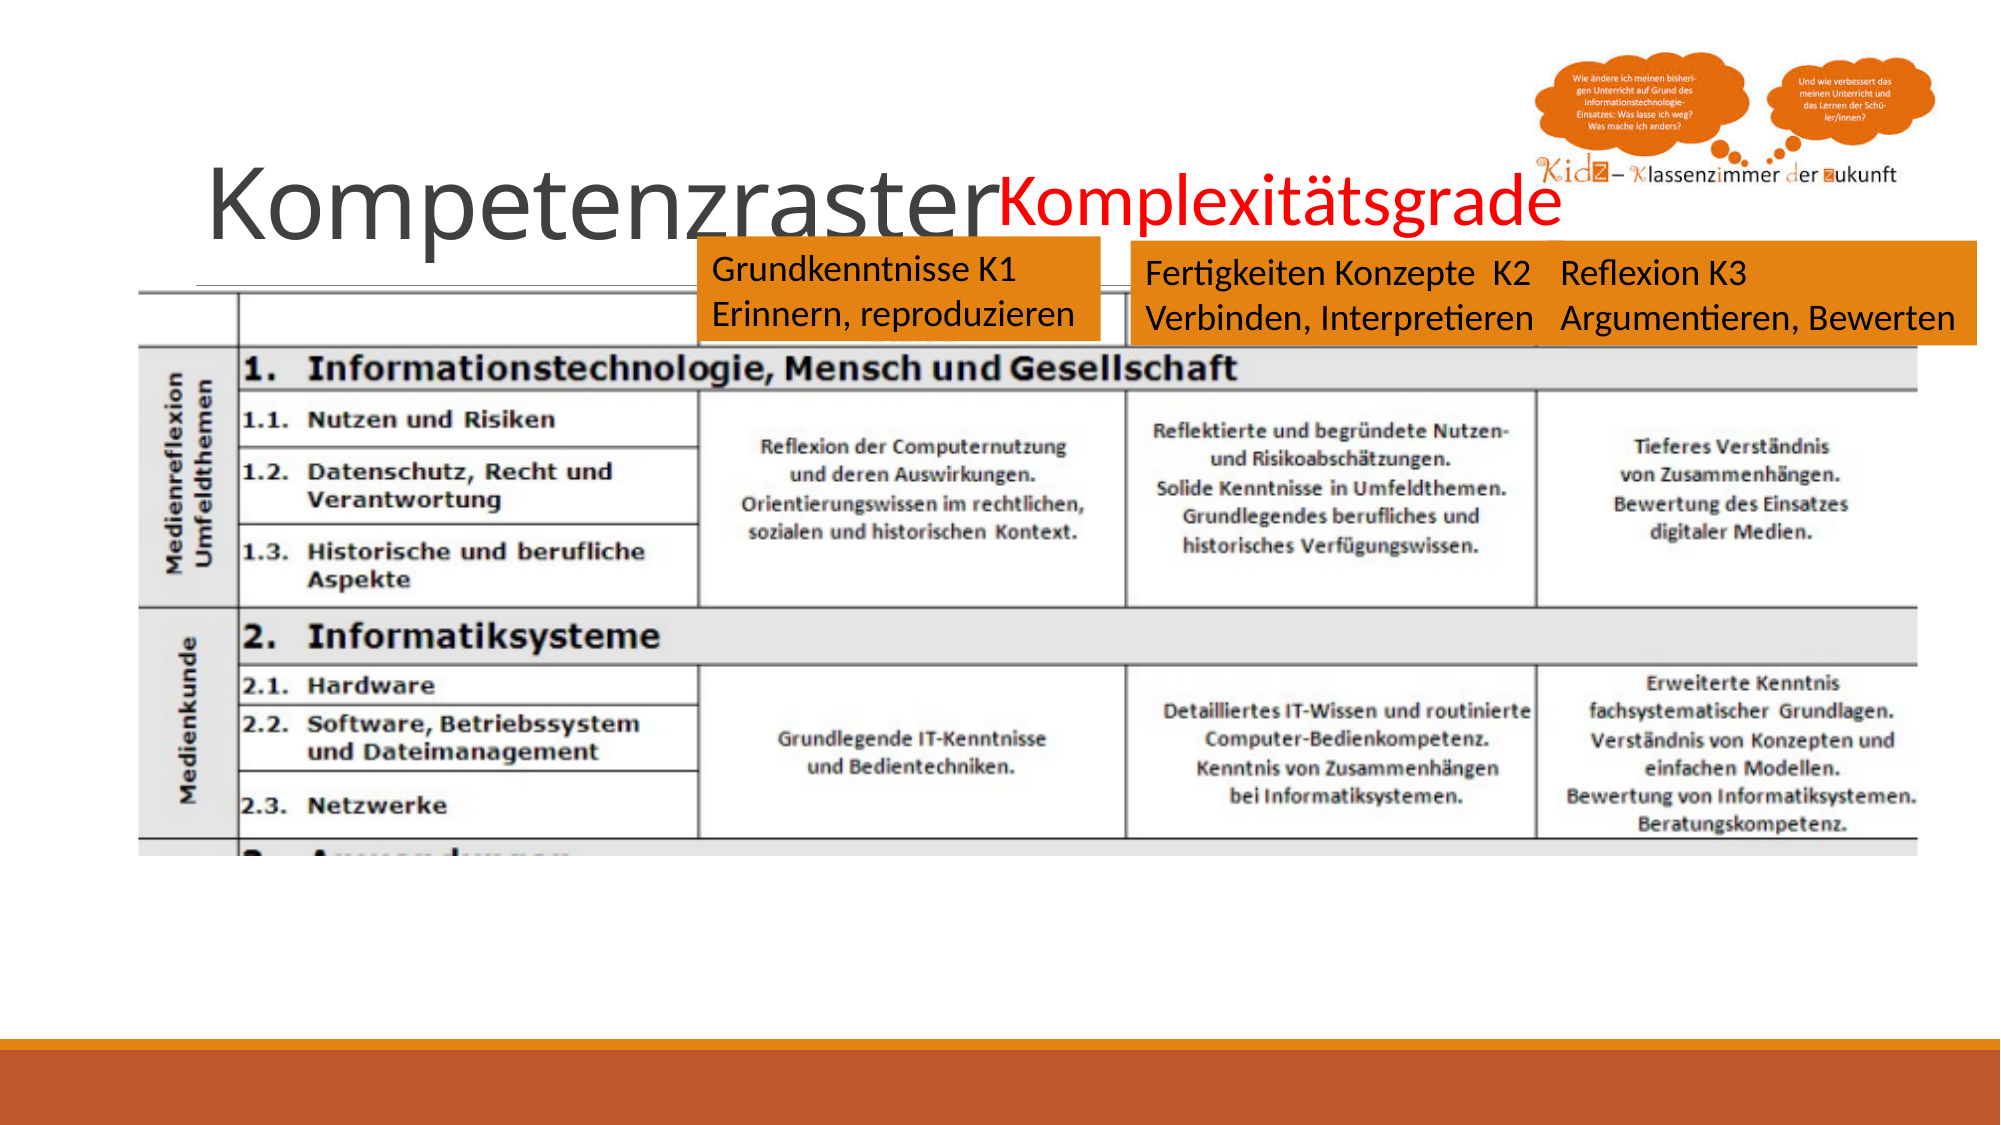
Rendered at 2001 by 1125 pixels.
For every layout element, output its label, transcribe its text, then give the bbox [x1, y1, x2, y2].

text_box Fertigkeiten Konzepte K2 Verbinden, Interpretieren [1130, 249, 1545, 286]
picture [131, 288, 1933, 857]
picture [1840, 50, 1938, 187]
text_box Grundkenntnisse K1 Erinnern, reproduzieren [697, 236, 1101, 286]
title Kompetenzraster [189, 50, 1840, 268]
text_box Komplexitätsgrade [983, 143, 1609, 249]
text_box Reflexion K3 Argumentieren, Bewerten [1545, 240, 1977, 346]
